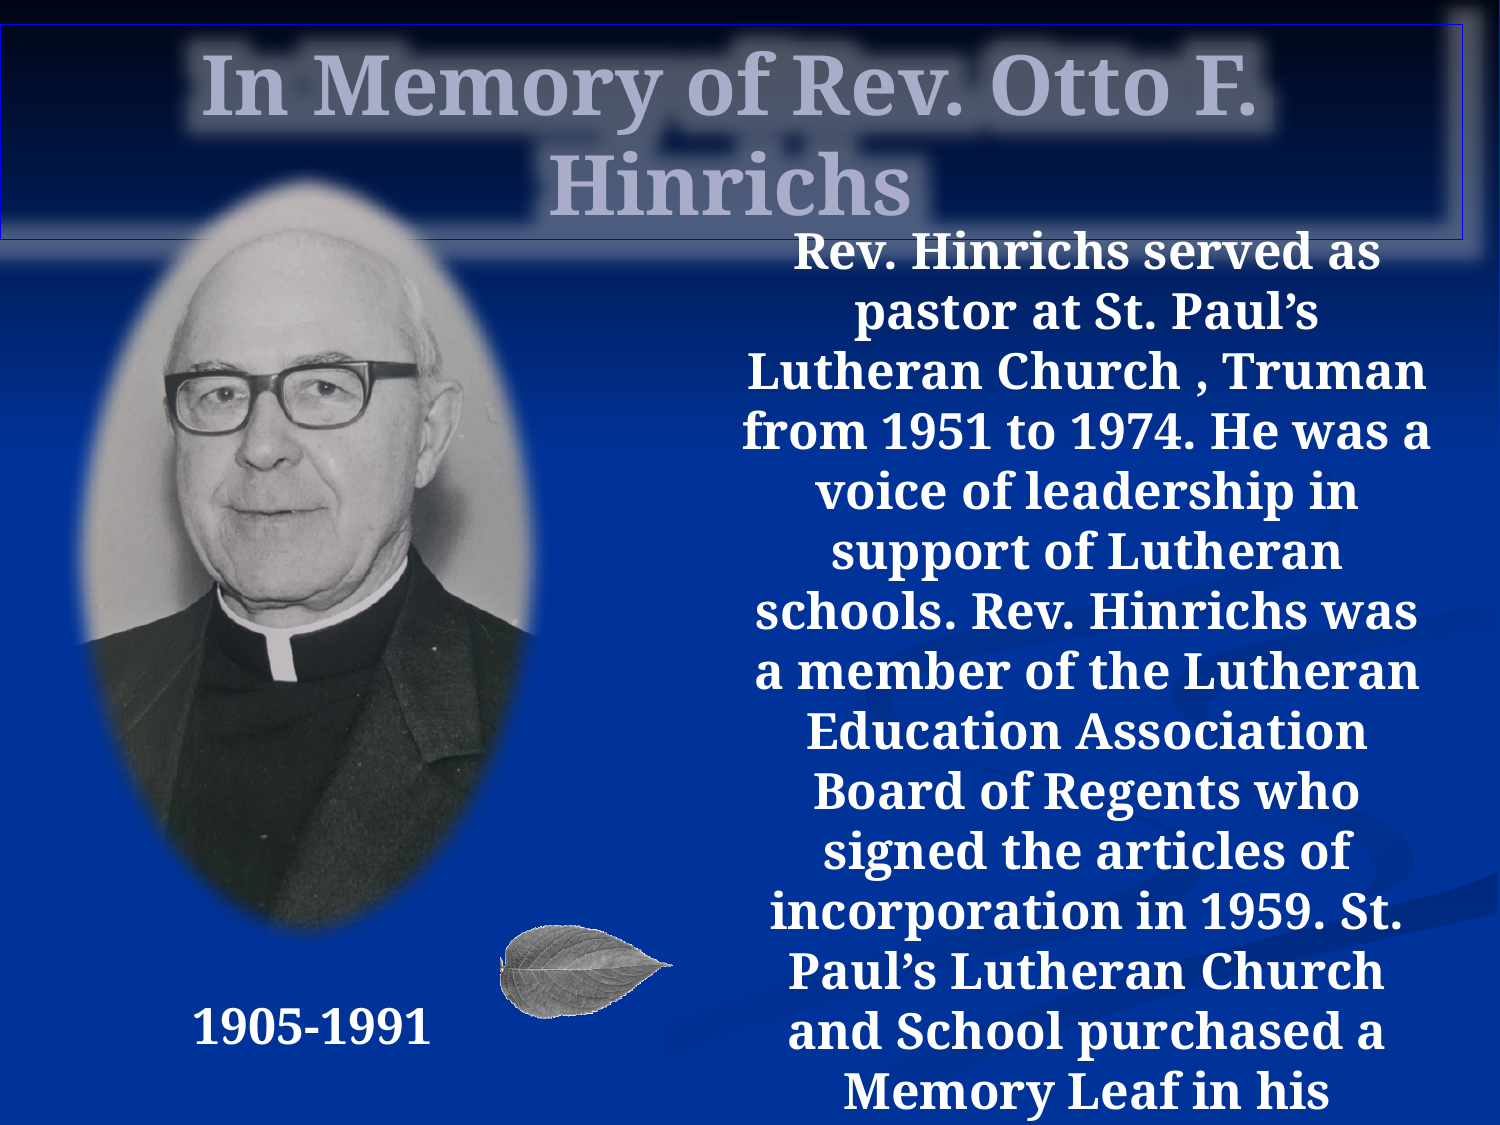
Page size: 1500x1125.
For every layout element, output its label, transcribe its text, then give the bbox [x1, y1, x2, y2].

text_box 1905-1991 [62, 987, 563, 1063]
text_box In Memory of Rev. Otto F. Hinrichs [0, 24, 1463, 240]
picture [62, 162, 685, 1026]
text_box Rev. Hinrichs served as pastor at St. Paul’s Lutheran Church , Truman from 1951 to 1974. He was a voice of leadership in support of Lutheran schools. Rev. Hinrichs was a member of the Lutheran Education Association Board of Regents who signed the articles of incorporation in 1959. St. Paul’s Lutheran Church and School purchased a Memory Leaf in his memory. [725, 212, 1450, 1125]
